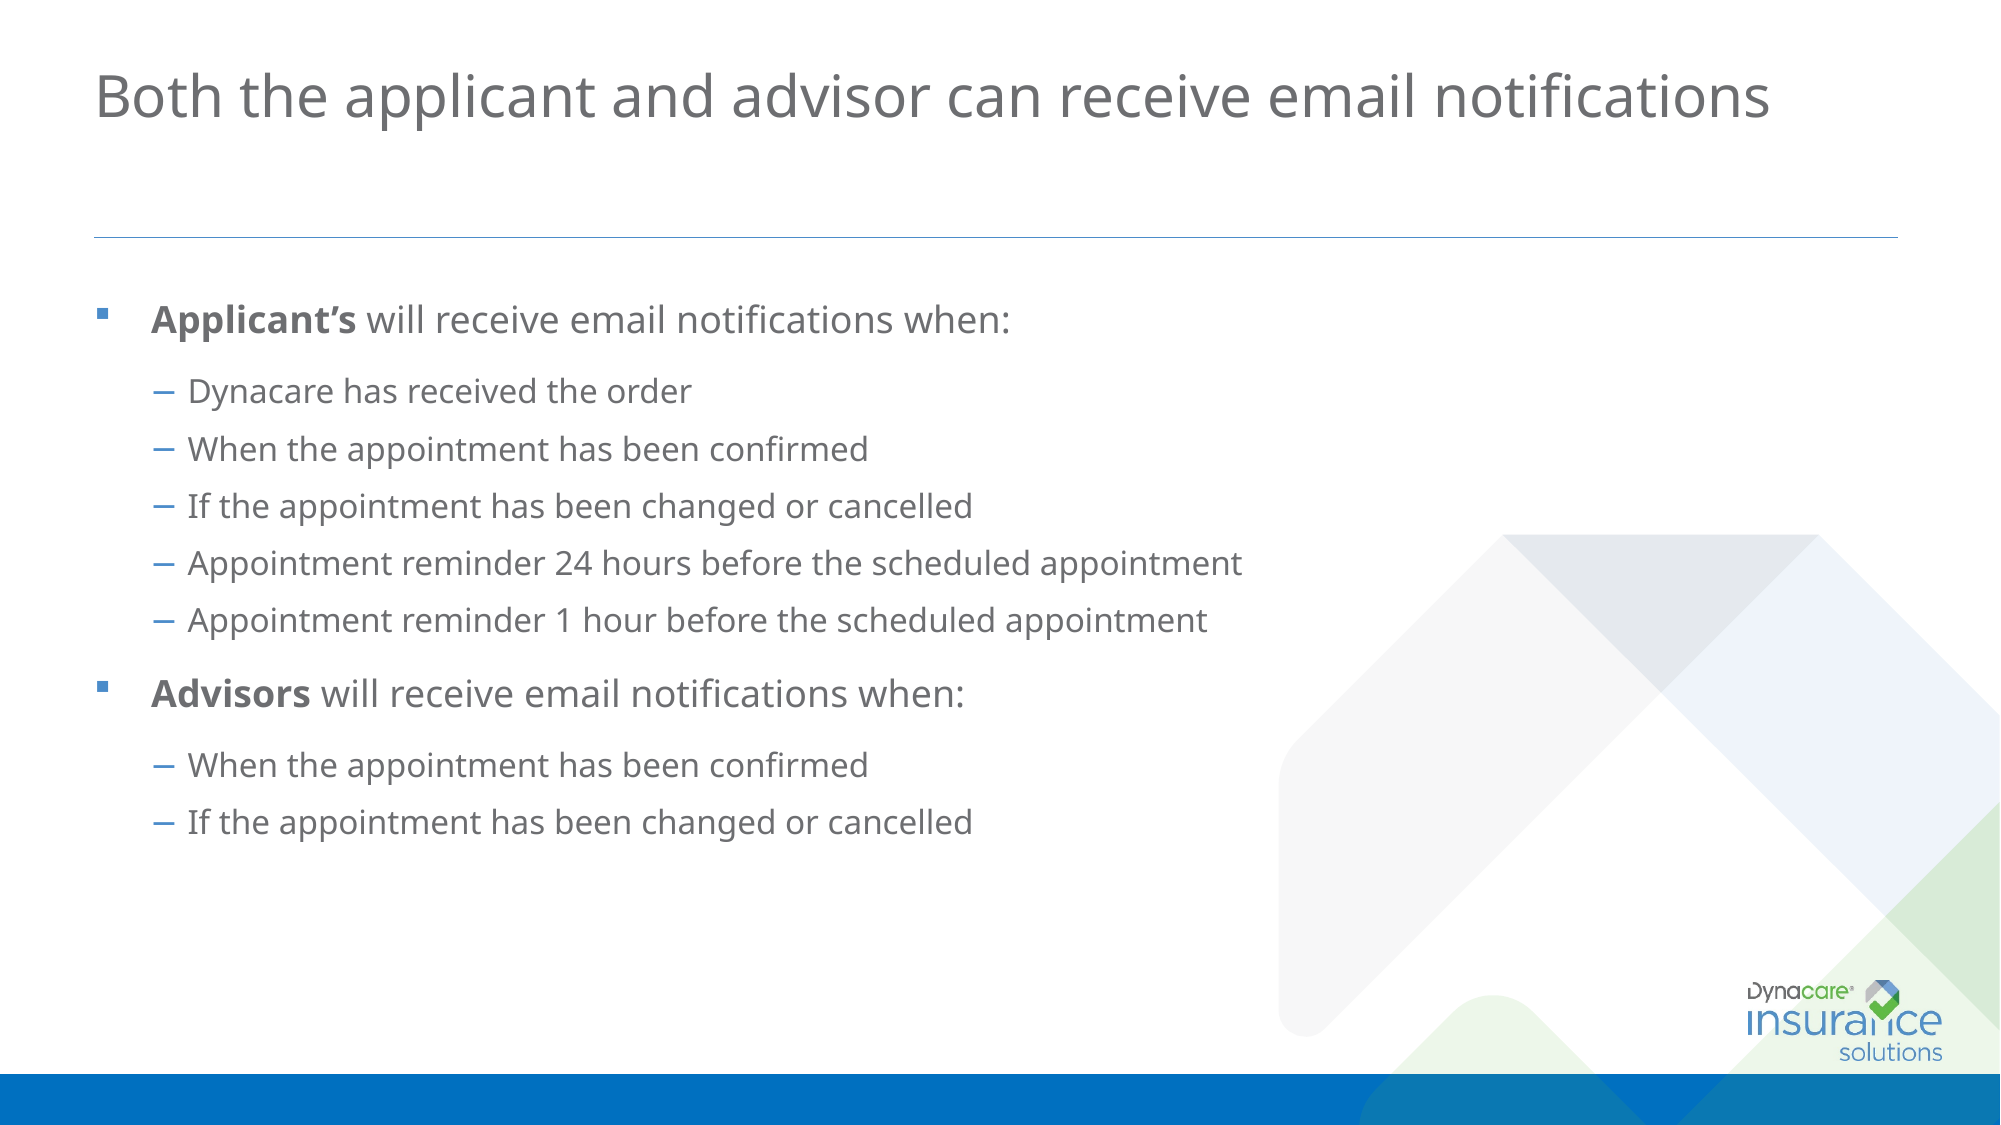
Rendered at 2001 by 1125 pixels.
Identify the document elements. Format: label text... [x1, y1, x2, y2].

title Both the applicant and advisor can receive email notifications [79, 59, 1939, 143]
list Applicant’s will receive email notifications when: Dynacare has received the order When the appointment has been confirmed If the appointment has been changed or cancelled Appointment reminder 24 hours before the scheduled appointment Appointment reminder 1 hour before the scheduled appointment Advisors will receive email notifications when: When the appointment has been confirmed If the appointment has been changed or cancelled [79, 283, 1483, 1001]
picture [1748, 980, 1942, 1061]
